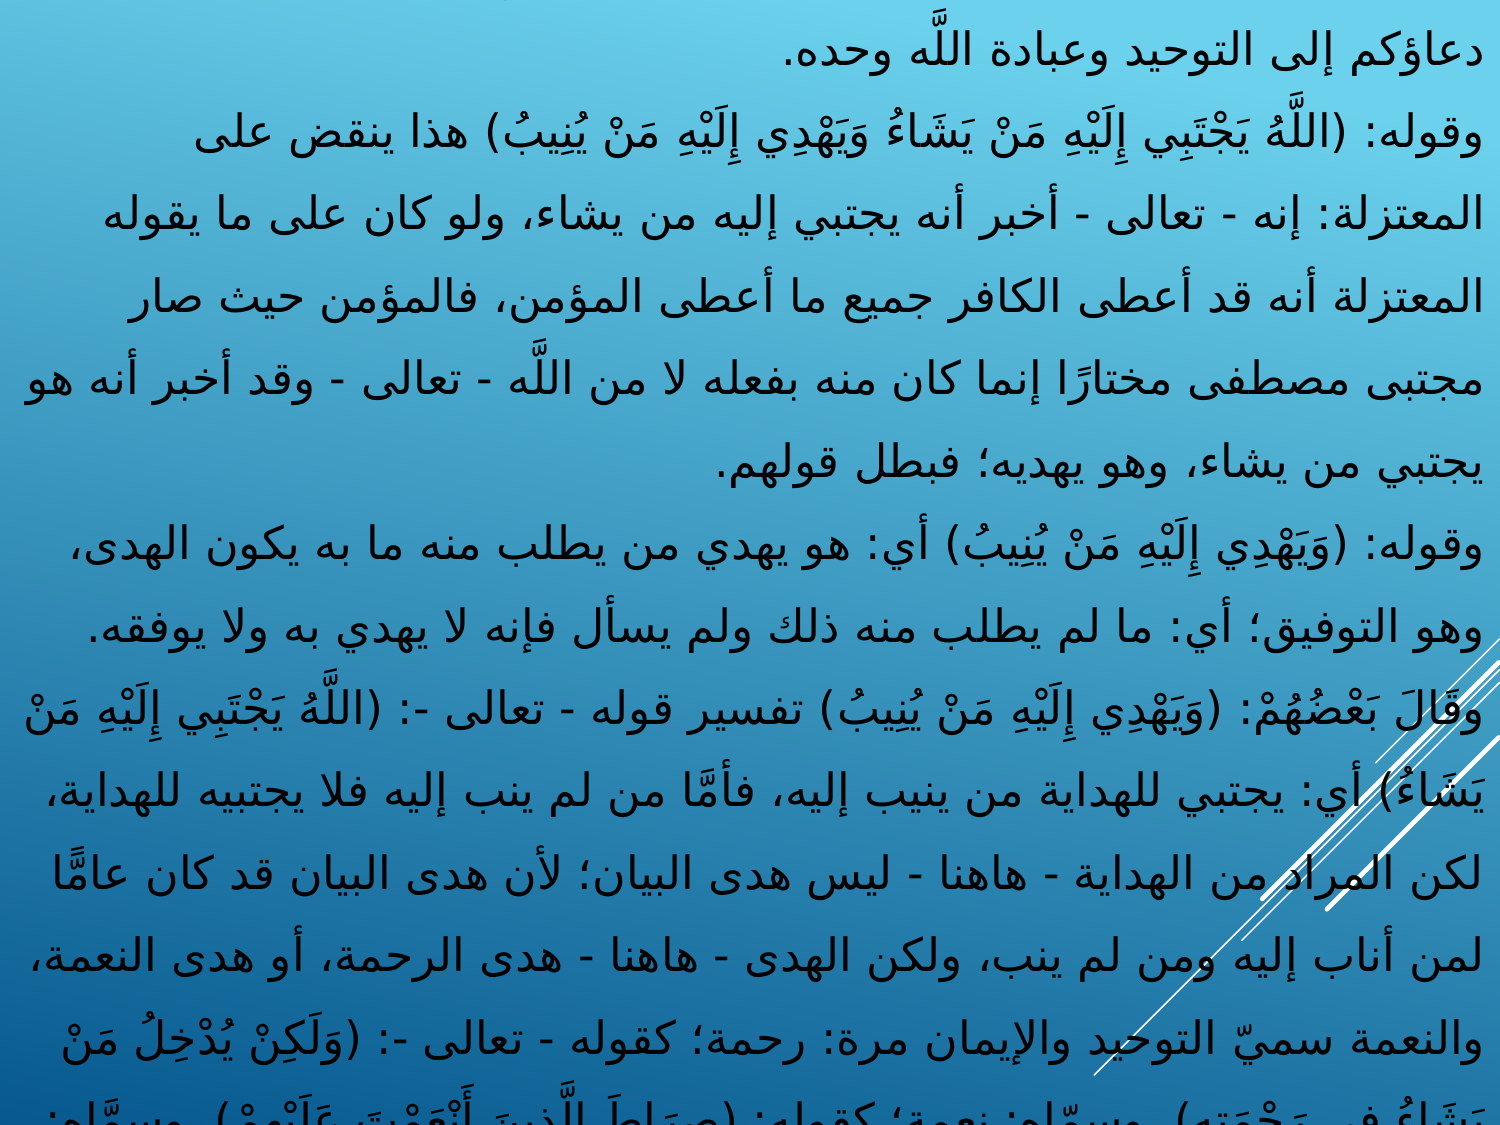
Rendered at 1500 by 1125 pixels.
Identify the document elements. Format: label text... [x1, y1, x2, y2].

title وقوله: (وَلَا تَتَفَرَّقُوا فِيهِ) يحتمل وجهين: أحدهما: (وَلَا تَتَفَرَّقُوا فِيهِ)، أي: في عبادة اللَّه - تعالى - أي: اعبدوه جميعًا. والثاني: (وَلَا تَتَفَرَّقُوا فِيهِ) أي: في الدِّين الذي ذكر، وهو التوحيد، واللَّه أعلم. وقوله - عَزَّ وَجَلَّ -: (كَبُرَ عَلَى الْمُشْرِكِينَ مَا تَدْعُوهُمْ إِلَيْهِ) أي: عظم عليهم دعاؤكم إلى التوحيد وعبادة اللَّه وحده. وقوله: (اللَّهُ يَجْتَبِي إِلَيْهِ مَنْ يَشَاءُ وَيَهْدِي إِلَيْهِ مَنْ يُنِيبُ) هذا ينقض على المعتزلة: إنه - تعالى - أخبر أنه يجتبي إليه من يشاء، ولو كان على ما يقوله المعتزلة أنه قد أعطى الكافر جميع ما أعطى المؤمن، فالمؤمن حيث صار مجتبى مصطفى مختارًا إنما كان منه بفعله لا من اللَّه - تعالى - وقد أخبر أنه هو يجتبي من يشاء، وهو يهديه؛ فبطل قولهم. وقوله: (وَيَهْدِي إِلَيْهِ مَنْ يُنِيبُ) أي: هو يهدي من يطلب منه ما به يكون الهدى، وهو التوفيق؛ أي: ما لم يطلب منه ذلك ولم يسأل فإنه لا يهدي به ولا يوفقه. وقَالَ بَعْضُهُمْ: (وَيَهْدِي إِلَيْهِ مَنْ يُنِيبُ) تفسير قوله - تعالى -: (اللَّهُ يَجْتَبِي إِلَيْهِ مَنْ يَشَاءُ) أي: يجتبي للهداية من ينيب إليه، فأمَّا من لم ينب إليه فلا يجتبيه للهداية، لكن المراد من الهداية - هاهنا - ليس هدى البيان؛ لأن هدى البيان قد كان عامًّا لمن أناب إليه ومن لم ينب، ولكن الهدى - هاهنا - هدى الرحمة، أو هدى النعمة، والنعمة سميّ التوحيد والإيمان مرة: رحمة؛ كقوله - تعالى -: (وَلَكِنْ يُدْخِلُ مَنْ يَشَاءُ فِي رَحْمَتِهِ)، وسمّاه: نعمة؛ كقوله: (صِرَاطَ الَّذِينَ أَنْعَمْتَ عَلَيْهِمْ)، وسمَّاه: منَّة؛ كقوله - تعالى -: (بَلِ اللَّهُ يَمُنُّ عَلَيْكُمْ أَنْ هَدَاكُمْ لِلْإِيمَانِ)، وسماه: نورًا؛ كقوله تعالى: (أَفَمَنْ شَرَحَ اللَّهُ صَدْرَهُ لِلْإِسْلَامِ فَهُوَ عَلَى نُورٍ مِنْ رَبِّهِ)؛ فلذلك قلنا: إن الهدى المذكور - هاهنا - ليس هو هدى البيان، ولكن سواه، والله أعلم. [0, 0, 1500, 1110]
